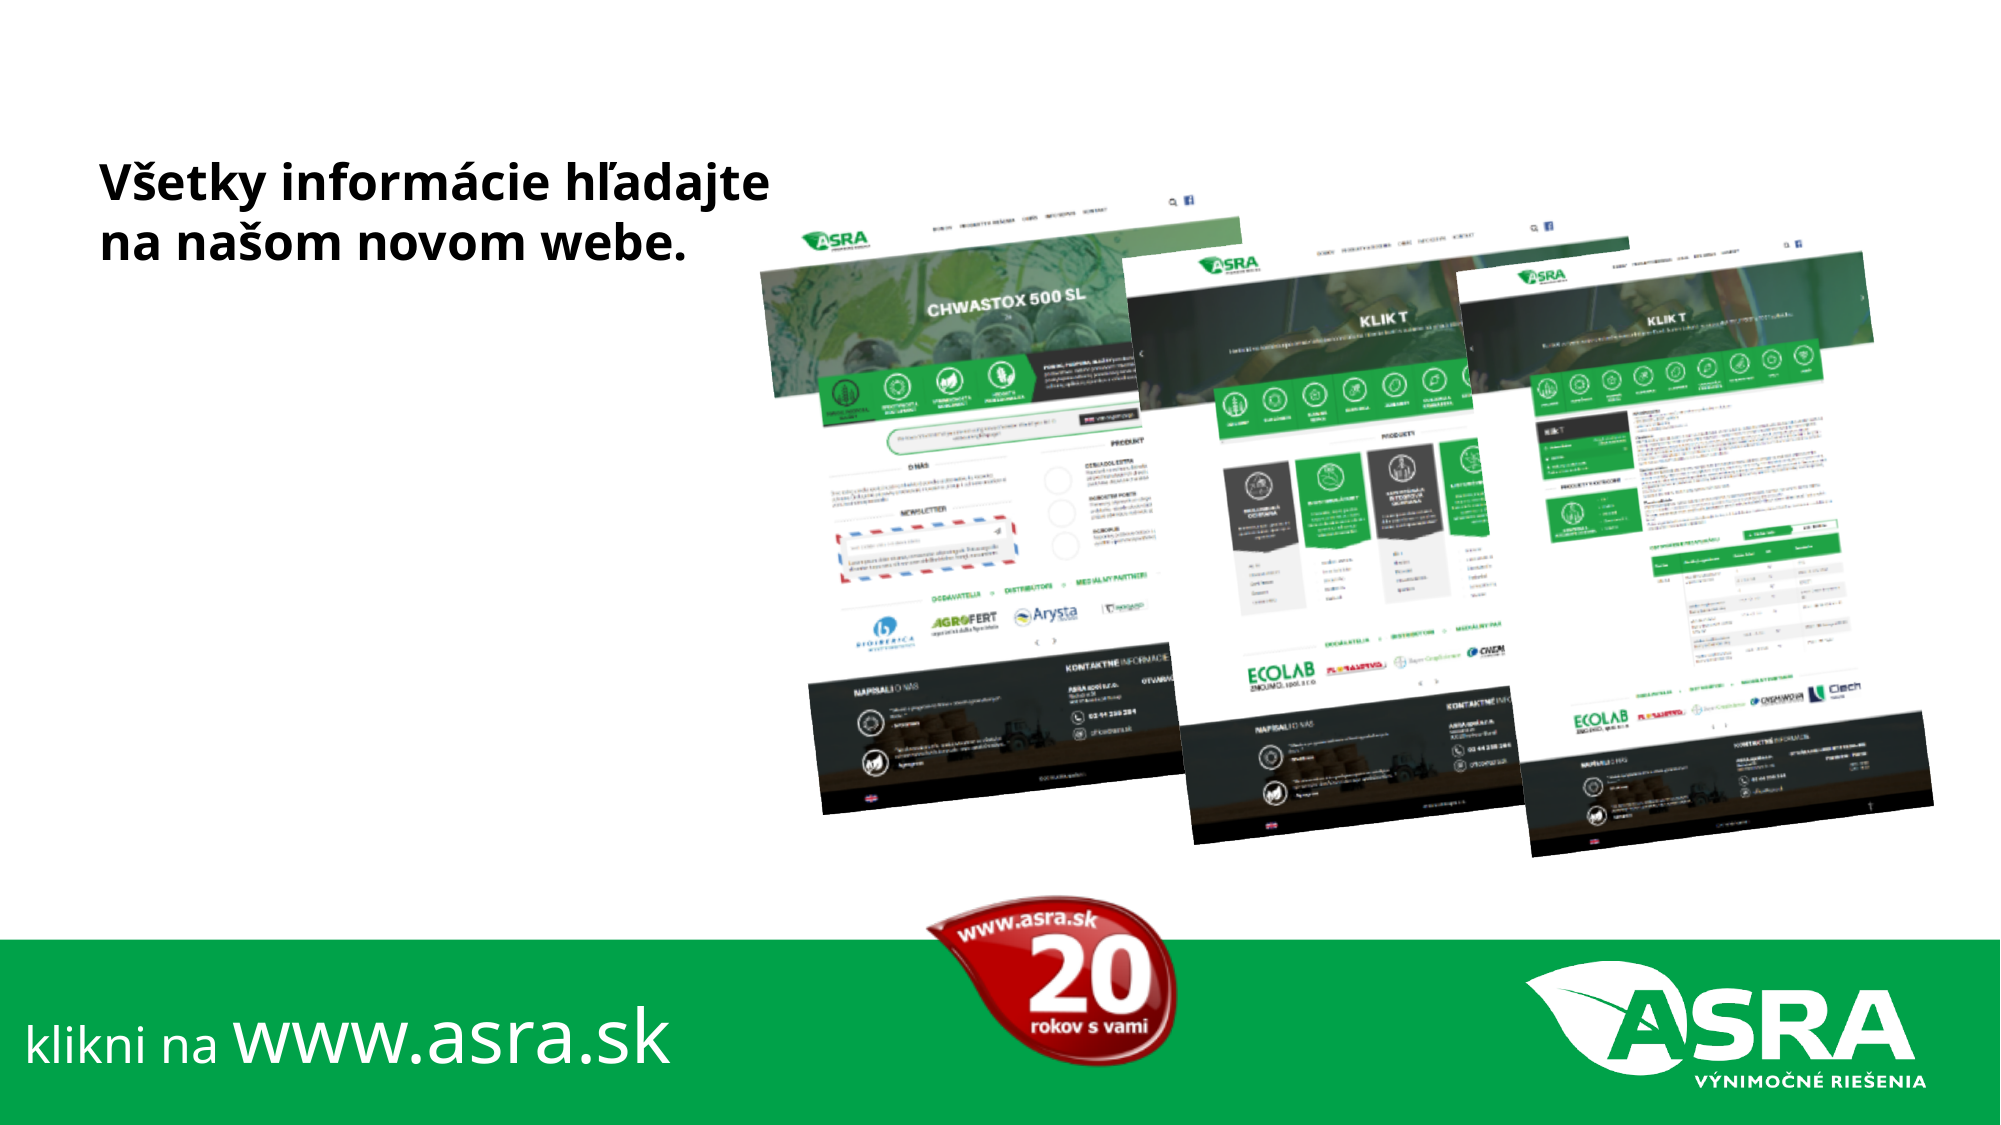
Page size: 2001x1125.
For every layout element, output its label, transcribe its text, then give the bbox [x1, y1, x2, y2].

picture [761, 174, 1933, 857]
picture [1525, 961, 1926, 1088]
text_box Všetky informácie hľadajte na našom novom webe. [84, 143, 800, 278]
picture [925, 858, 1178, 1105]
